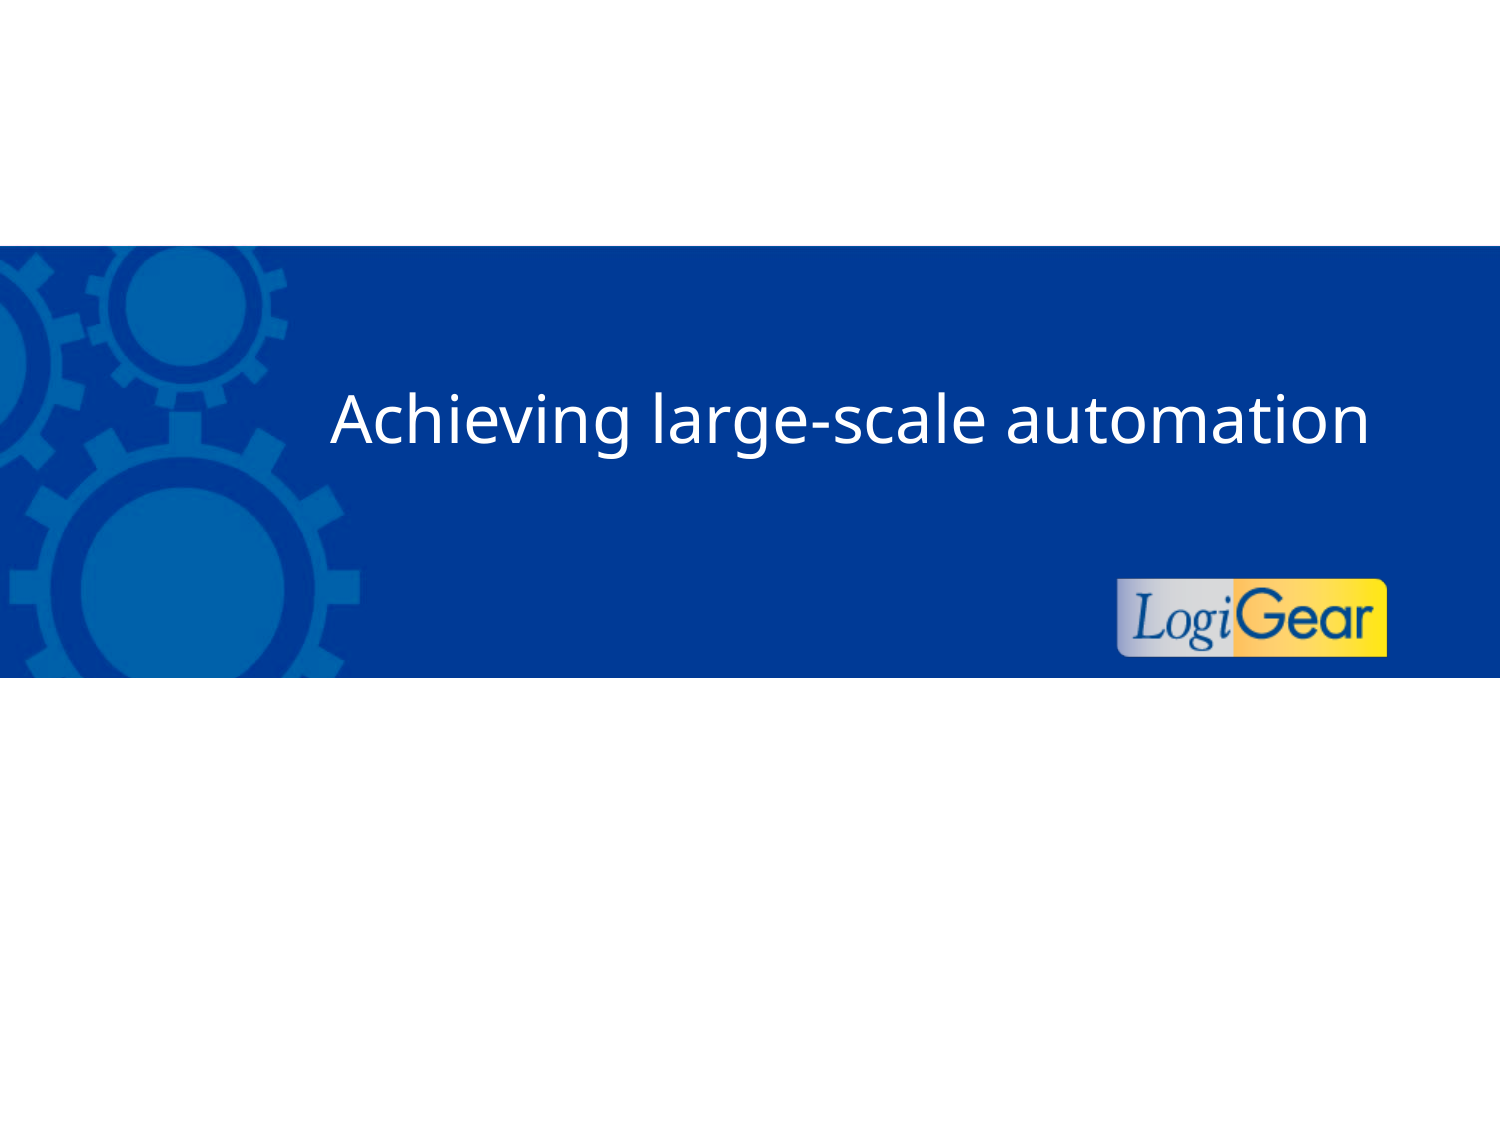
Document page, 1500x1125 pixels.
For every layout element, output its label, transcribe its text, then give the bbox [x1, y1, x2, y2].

title Achieving large-scale automation [112, 296, 1388, 538]
picture [0, 244, 1500, 678]
